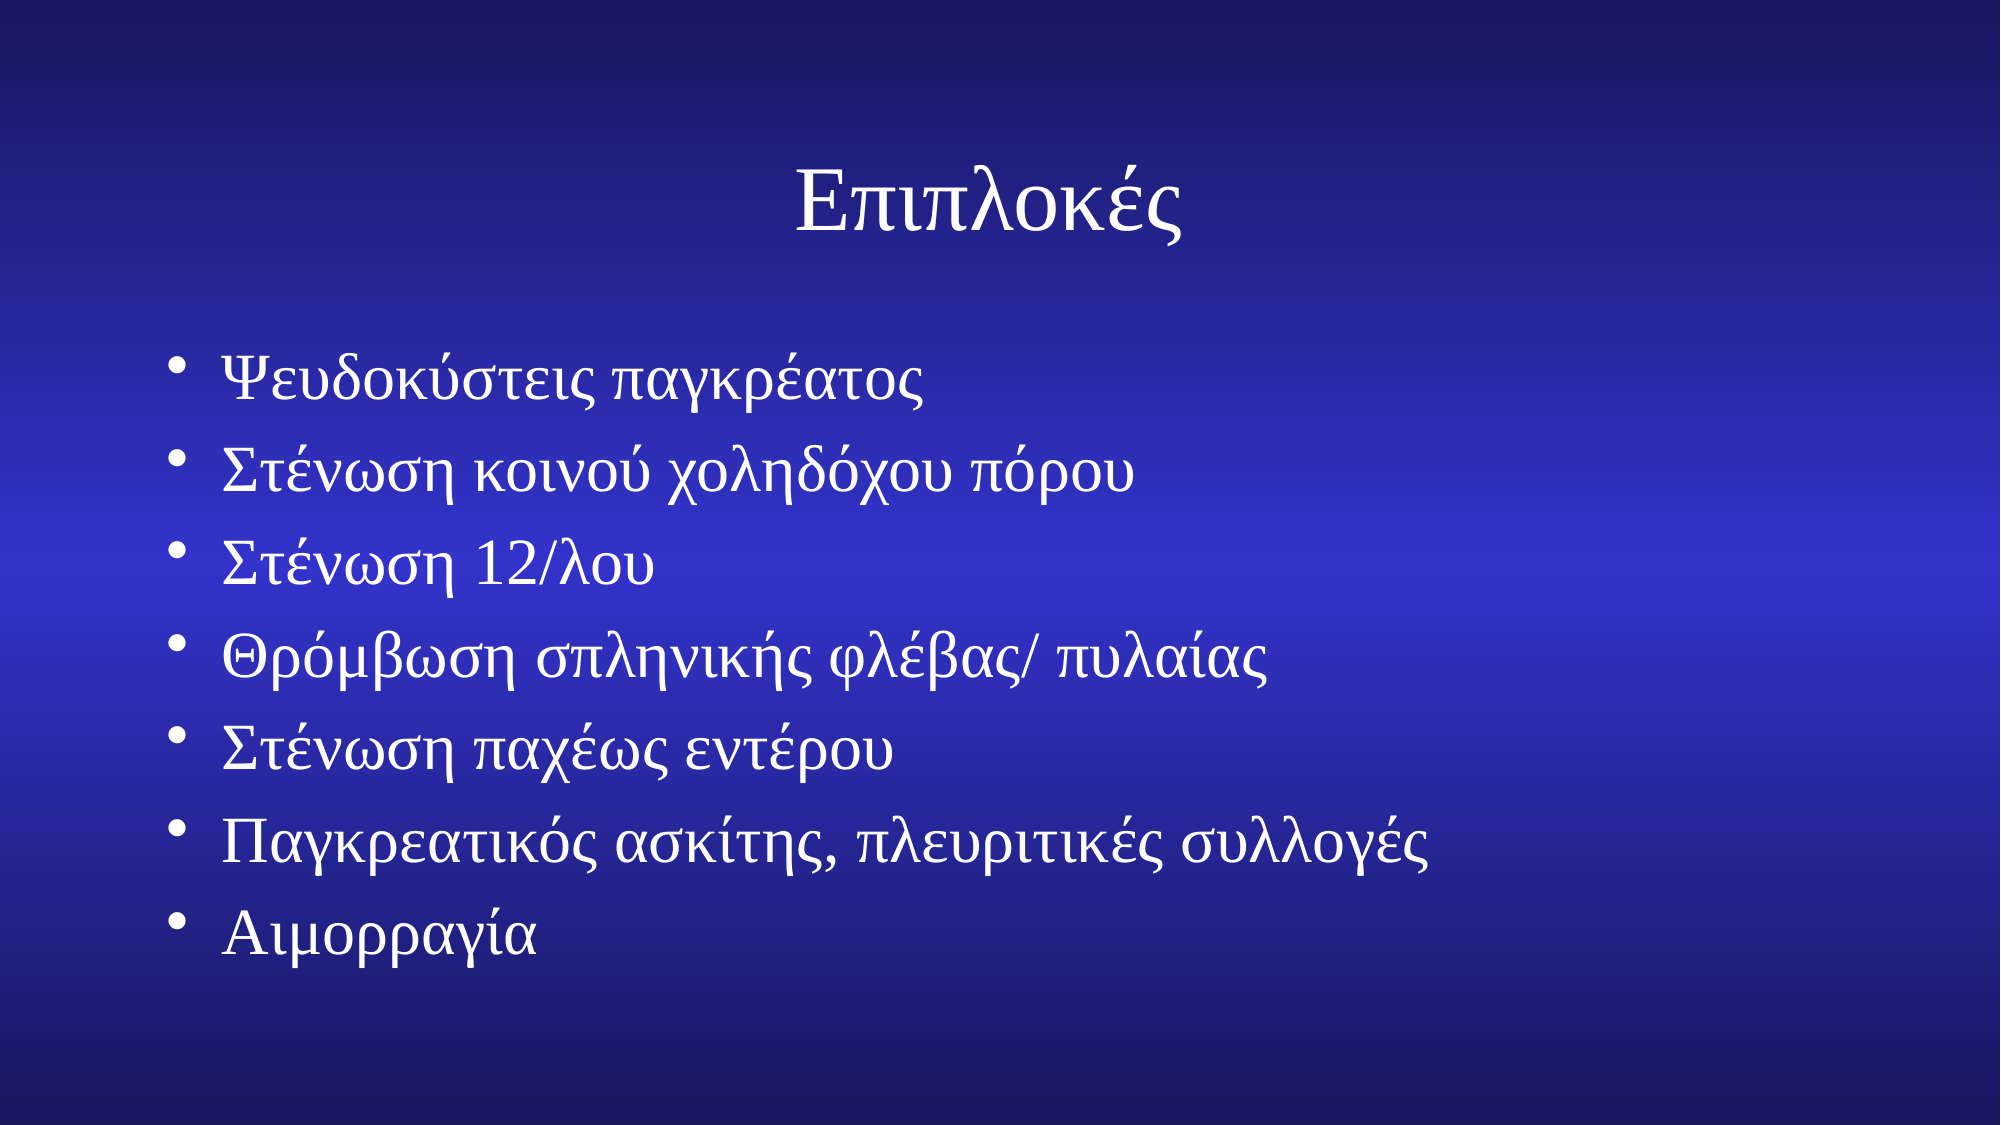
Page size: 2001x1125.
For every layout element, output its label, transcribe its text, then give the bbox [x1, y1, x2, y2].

title Επιπλοκές [150, 99, 1850, 288]
list Ψευδοκύστεις παγκρέατος Στένωση κοινού χοληδόχου πόρου Στένωση 12/λου Θρόμβωση σπληνικής φλέβας/ πυλαίας Στένωση παχέως εντέρου Παγκρεατικός ασκίτης, πλευριτικές συλλογές Αιμορραγία [150, 324, 1850, 1000]
